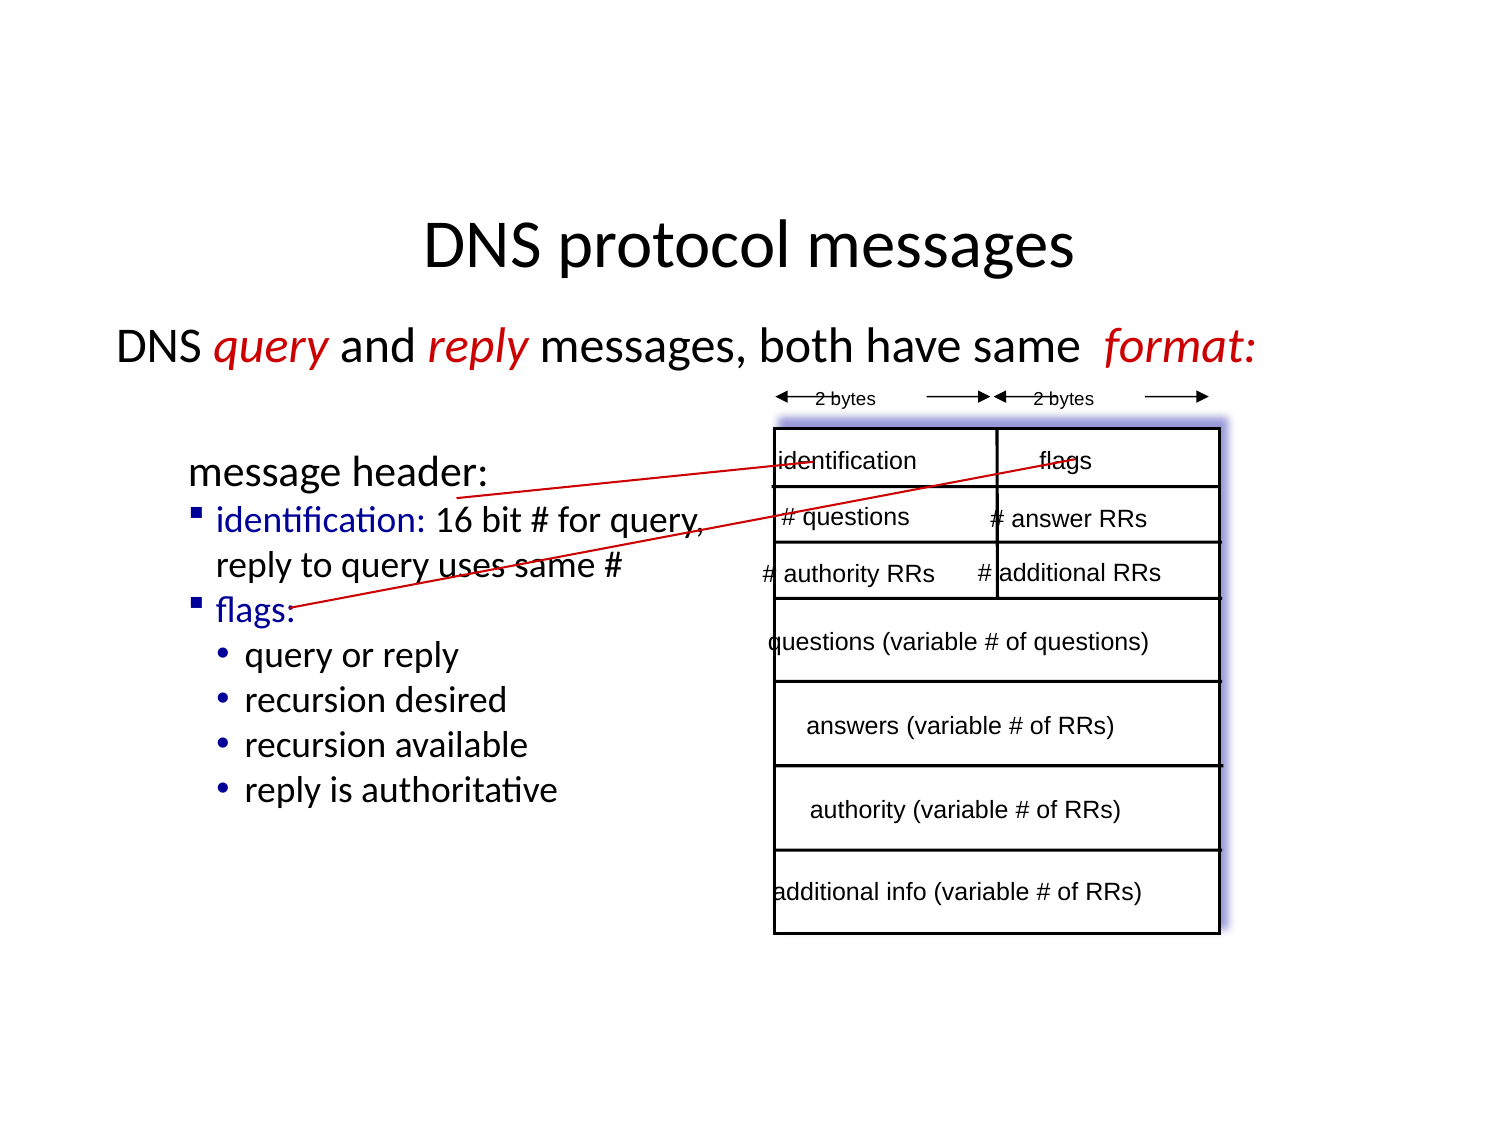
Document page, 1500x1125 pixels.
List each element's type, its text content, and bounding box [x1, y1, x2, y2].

text_box DNS query and reply messages, both have same format: [85, 311, 1364, 376]
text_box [771, 378, 1224, 934]
title DNS protocol messages [103, 185, 1397, 296]
text_box message header: identification: 16 bit # for query, reply to query uses same # flags: query or reply recursion desired recursion available reply is authoritative [173, 435, 750, 908]
